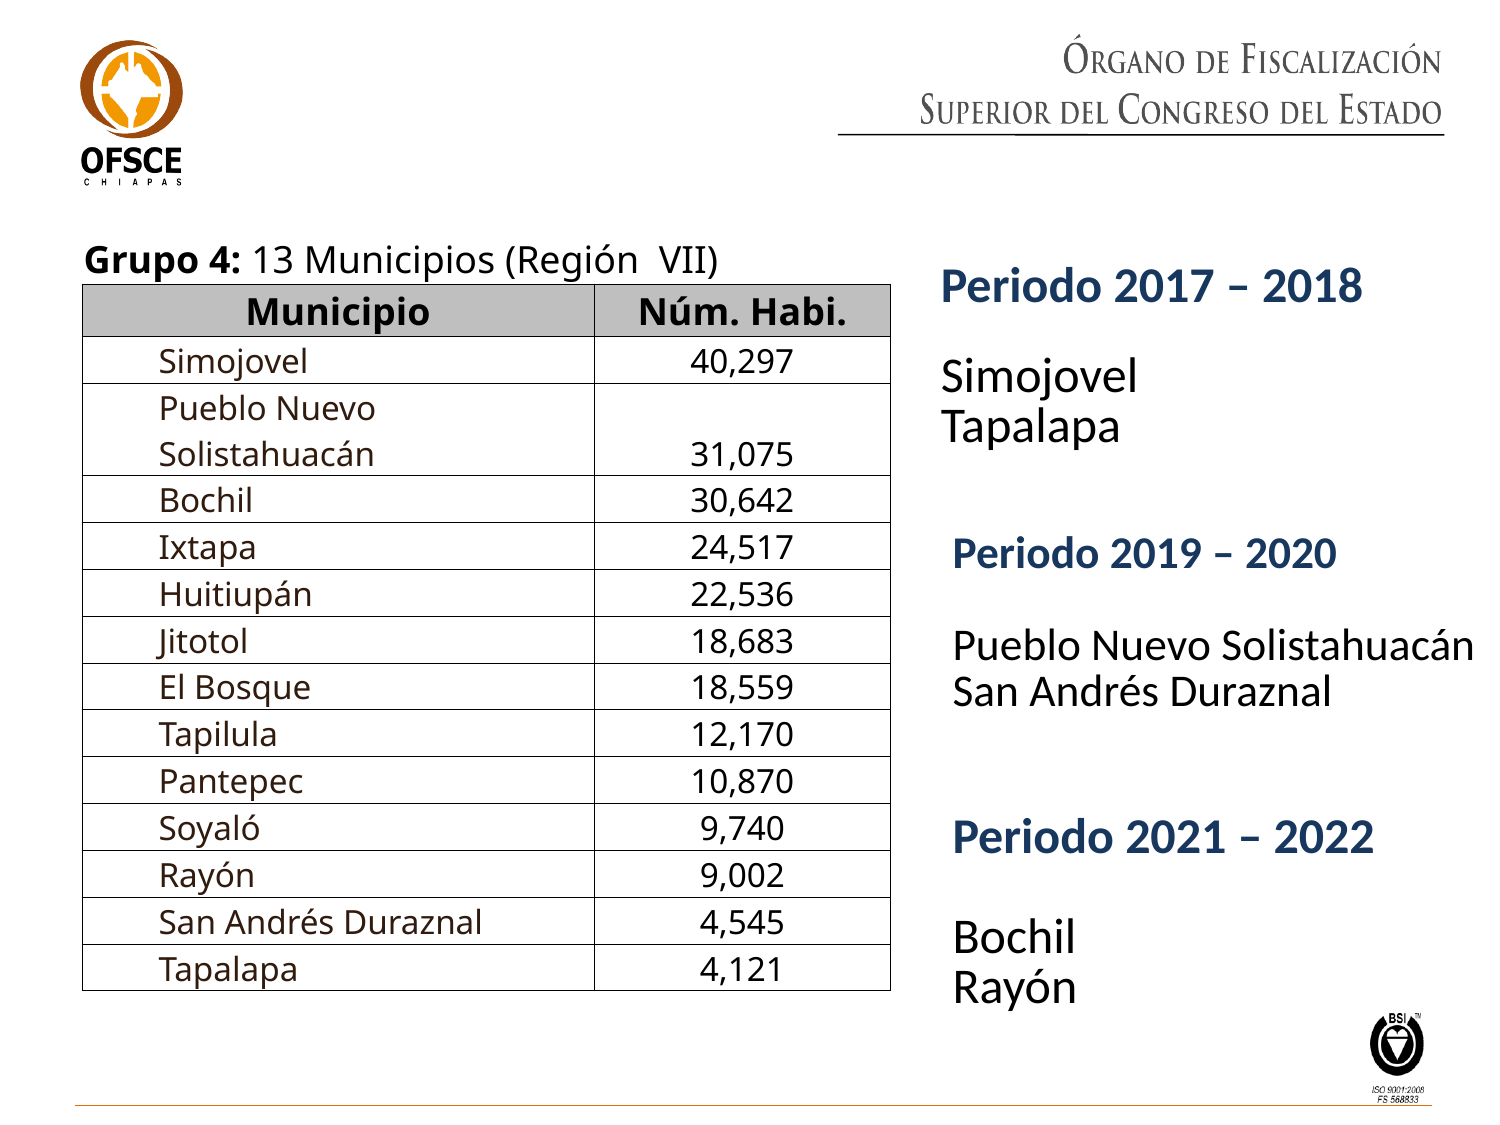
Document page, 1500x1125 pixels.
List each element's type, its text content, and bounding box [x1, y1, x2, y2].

table_cell 24,517 [595, 523, 890, 569]
table_cell 12,170 [595, 710, 890, 756]
text_box Periodo 2019 – 2020 Pueblo Nuevo Solistahuacán San Andrés Duraznal [937, 527, 1500, 750]
table_cell El Bosque [83, 664, 594, 709]
table_cell Soyaló [83, 804, 594, 850]
table_cell 18,683 [595, 617, 890, 663]
picture [80, 40, 183, 186]
table_cell Jitotol [83, 617, 594, 663]
picture [722, 546, 848, 580]
table_cell 31,075 [595, 384, 890, 475]
table_cell Tapilula [83, 710, 594, 756]
table_cell 10,870 [595, 757, 890, 803]
table_header Grupo 4: 13 Municipios (Región VII) [82, 232, 891, 284]
picture [1370, 1032, 1424, 1103]
table_cell Pantepec [83, 757, 594, 803]
table_cell Bochil [83, 476, 594, 522]
table_cell 4,545 [595, 898, 890, 944]
table_cell 18,559 [595, 664, 890, 709]
table_cell Simojovel [83, 337, 594, 383]
table_cell Pueblo Nuevo Solistahuacán [83, 384, 594, 475]
table_cell Huitiupán [83, 570, 594, 616]
subtitle Periodo 2017 – 2018 Simojovel Tapalapa [925, 257, 1477, 481]
table_cell Municipio [83, 285, 594, 336]
table_cell 30,642 [595, 476, 890, 522]
table_cell 9,002 [595, 851, 890, 897]
table_cell 40,297 [595, 337, 890, 383]
table_cell Ixtapa [83, 523, 594, 569]
text_box Periodo 2021 – 2022 Bochil Rayón [937, 808, 1489, 1032]
table_cell Tapalapa [83, 945, 594, 990]
table_cell 22,536 [595, 570, 890, 616]
table_cell Núm. Habi. [595, 285, 890, 336]
table_cell 9,740 [595, 804, 890, 850]
table_cell 4,121 [595, 945, 890, 990]
picture [921, 34, 1441, 124]
table_cell San Andrés Duraznal [83, 898, 594, 944]
table_cell Rayón [83, 851, 594, 897]
